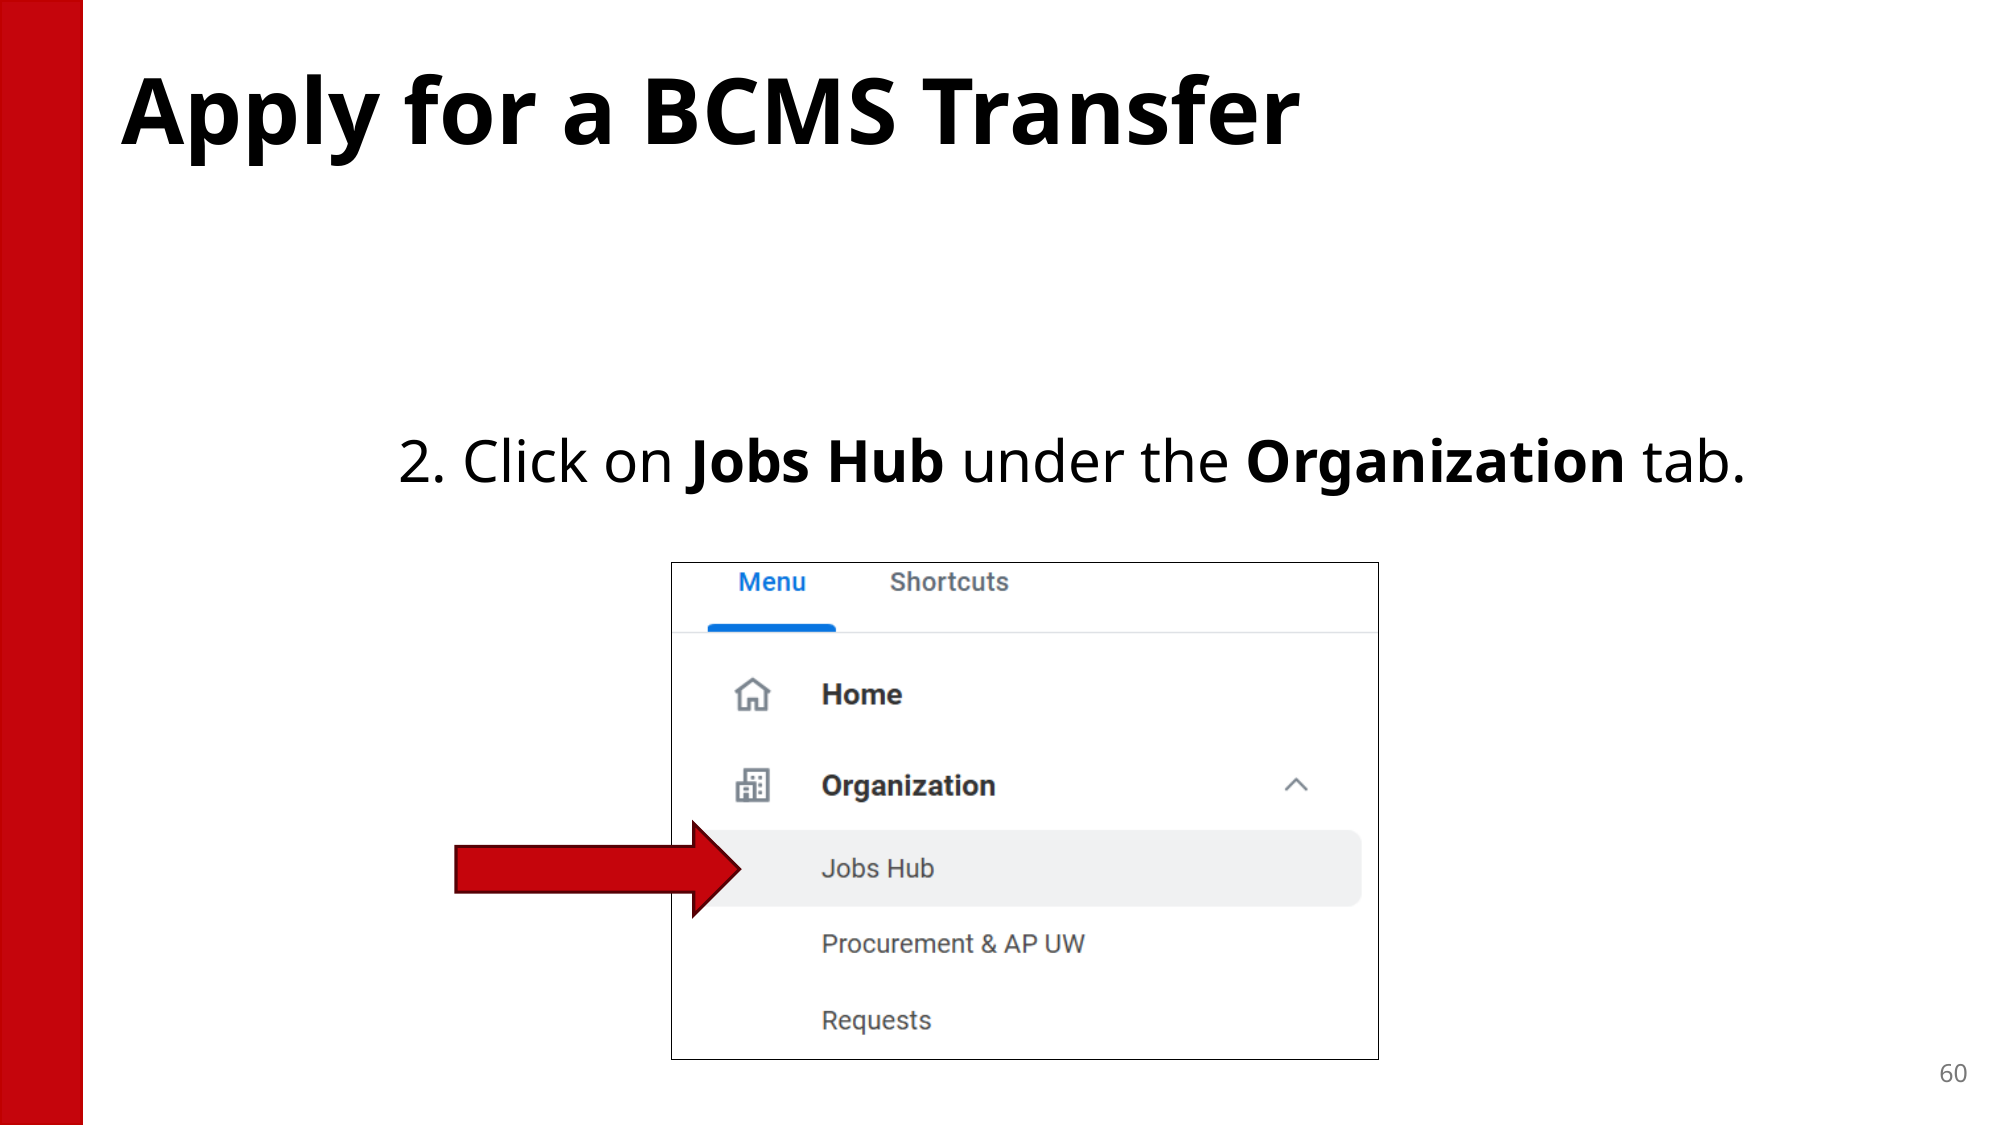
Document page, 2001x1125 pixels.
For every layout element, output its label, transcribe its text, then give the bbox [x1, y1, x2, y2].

slide_number 60 [1532, 1044, 1983, 1105]
list 2. Click on Jobs Hub under the Organization tab. [383, 425, 1863, 1014]
text_box [454, 844, 671, 894]
picture [671, 561, 1379, 1061]
title Apply for a BCMS Transfer [106, 27, 1574, 202]
